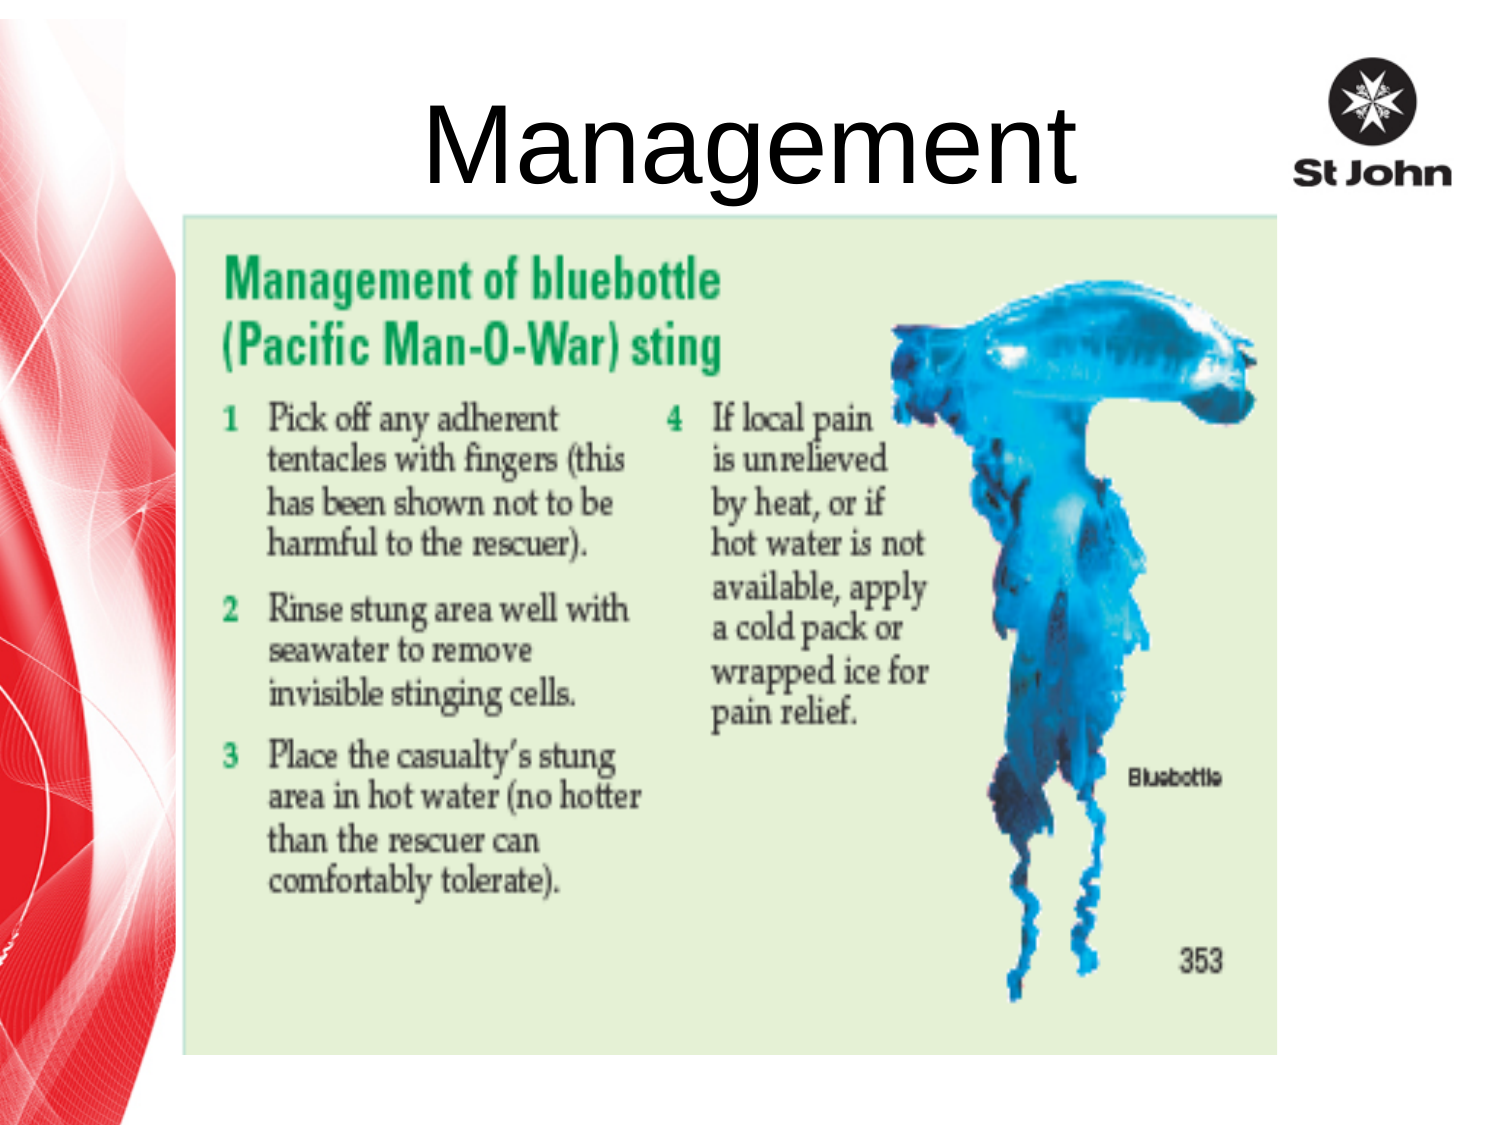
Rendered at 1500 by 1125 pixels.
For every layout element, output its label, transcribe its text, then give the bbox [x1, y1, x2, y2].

picture [0, 19, 1500, 1125]
title Management [75, 45, 1425, 233]
